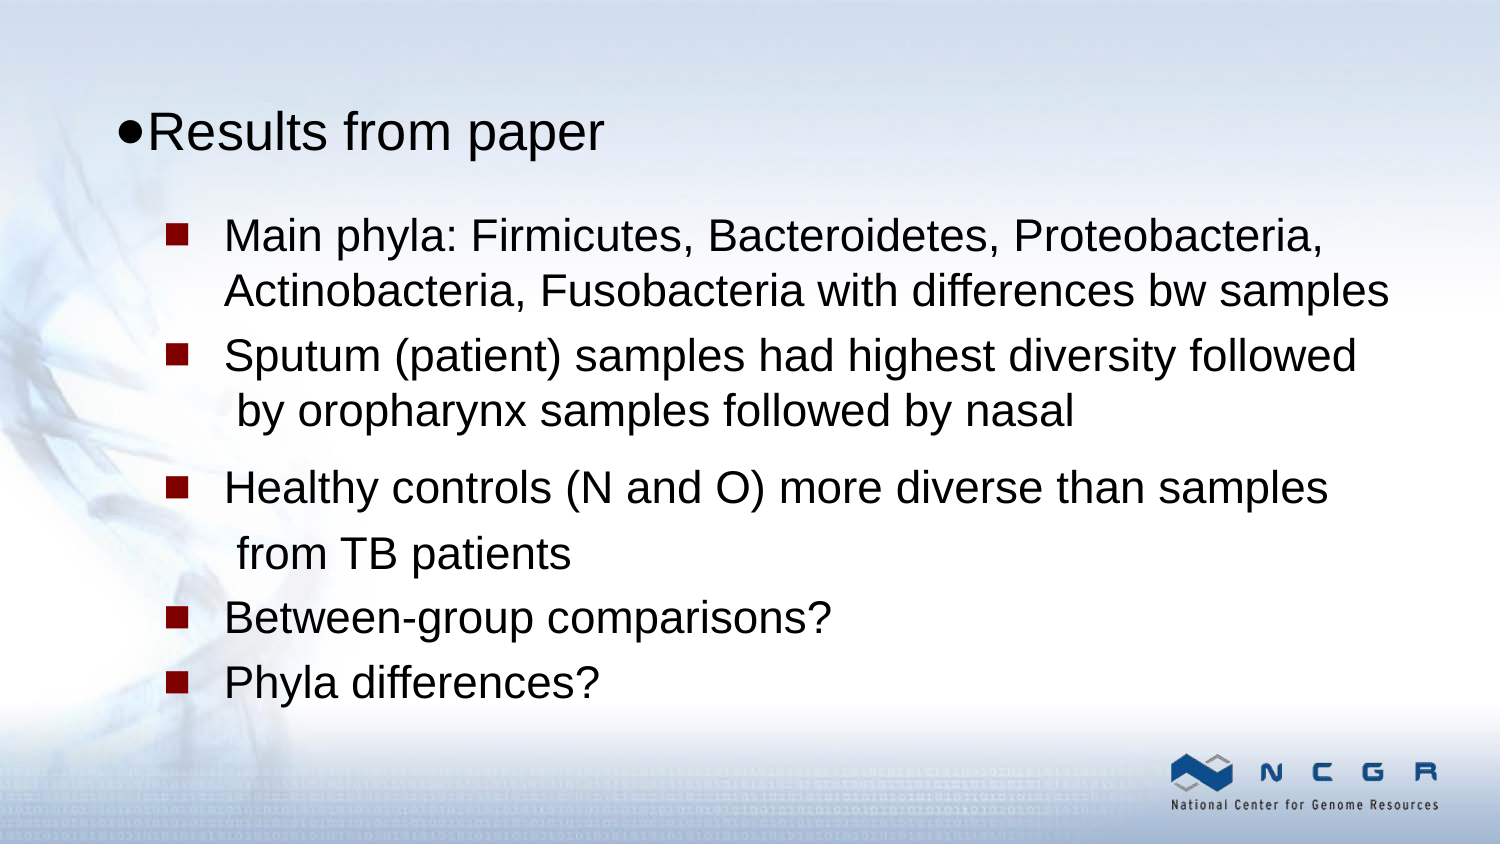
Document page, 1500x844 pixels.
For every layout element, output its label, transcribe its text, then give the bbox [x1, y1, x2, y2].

picture [0, 0, 1500, 844]
text_box Results from paper Main phyla: Firmicutes, Bacteroidetes, Proteobacteria, Actinobacteria, Fusobacteria with differences bw samples Sputum (patient) samples had highest diversity followed by oropharynx samples followed by nasal Healthy controls (N and O) more diverse than samples from TB patients Between-group comparisons? Phyla differences? [112, 93, 1394, 708]
